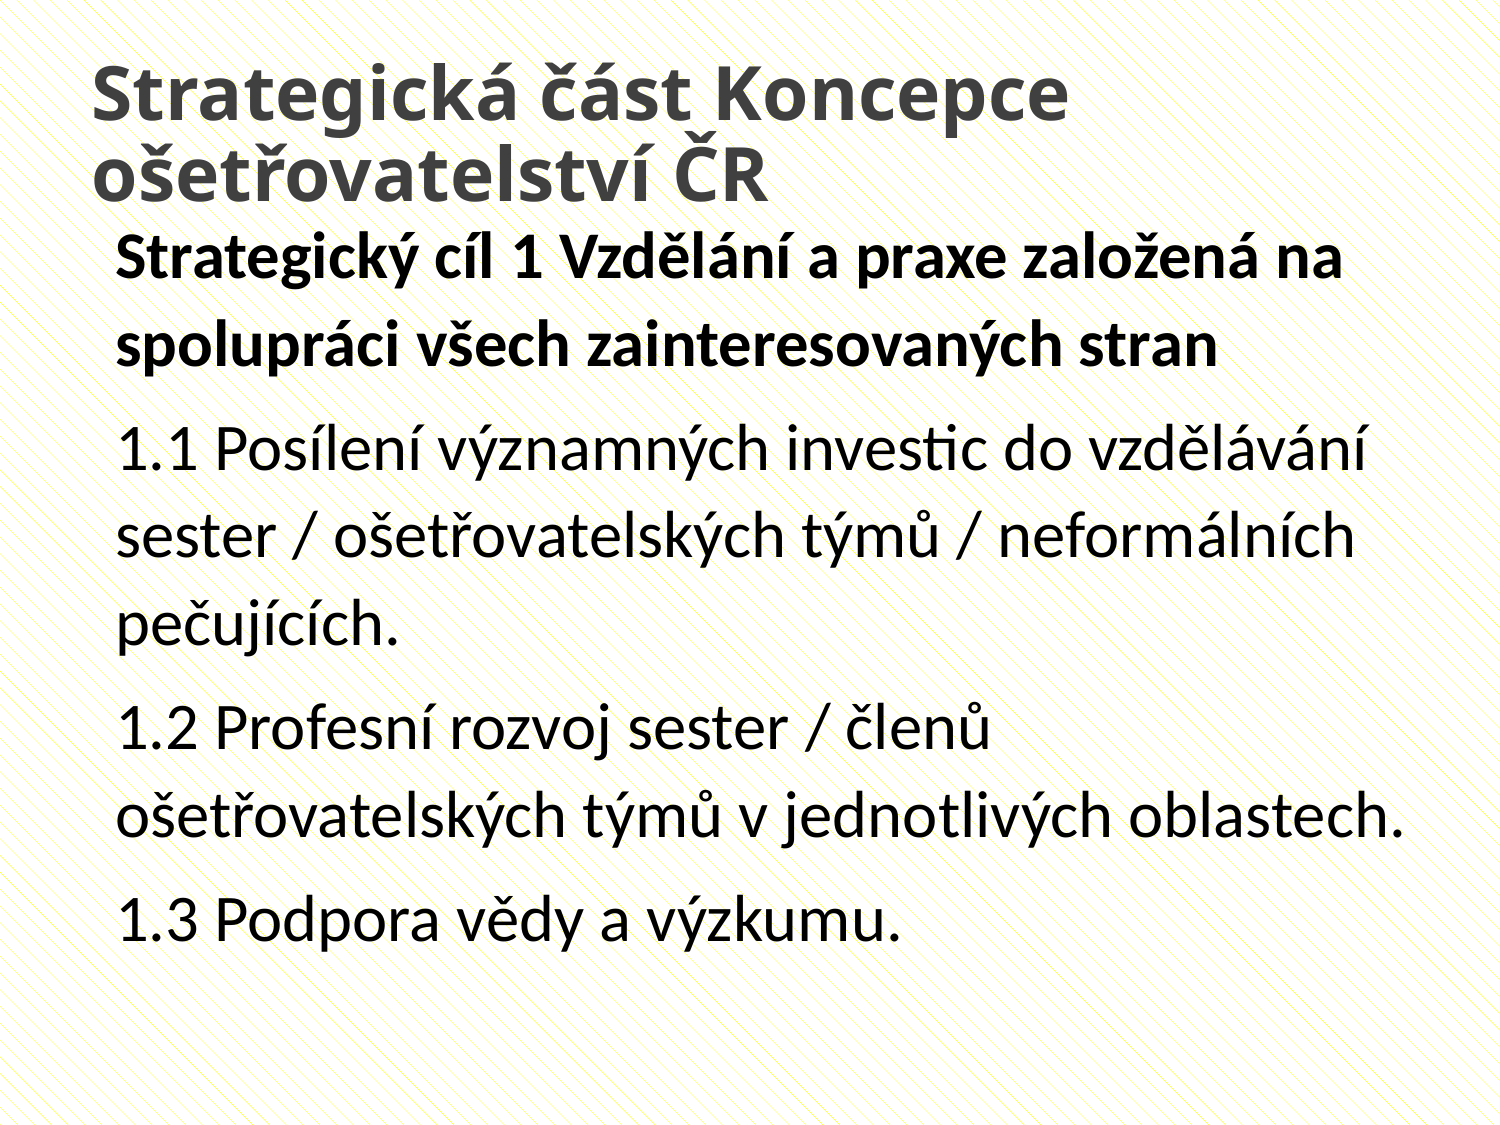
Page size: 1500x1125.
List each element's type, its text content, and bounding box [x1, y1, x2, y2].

title Strategická část Koncepce ošetřovatelství ČR [76, 42, 1359, 231]
list Strategický cíl 1 Vzdělání a praxe založená na spolupráci všech zainteresovaných stran 1.1 Posílení významných investic do vzdělávání sester / ošetřovatelských týmů / neformálních pečujících. 1.2 Profesní rozvoj sester / členů ošetřovatelských týmů v jednotlivých oblastech. 1.3 Podpora vědy a výzkumu. [100, 196, 1447, 1059]
